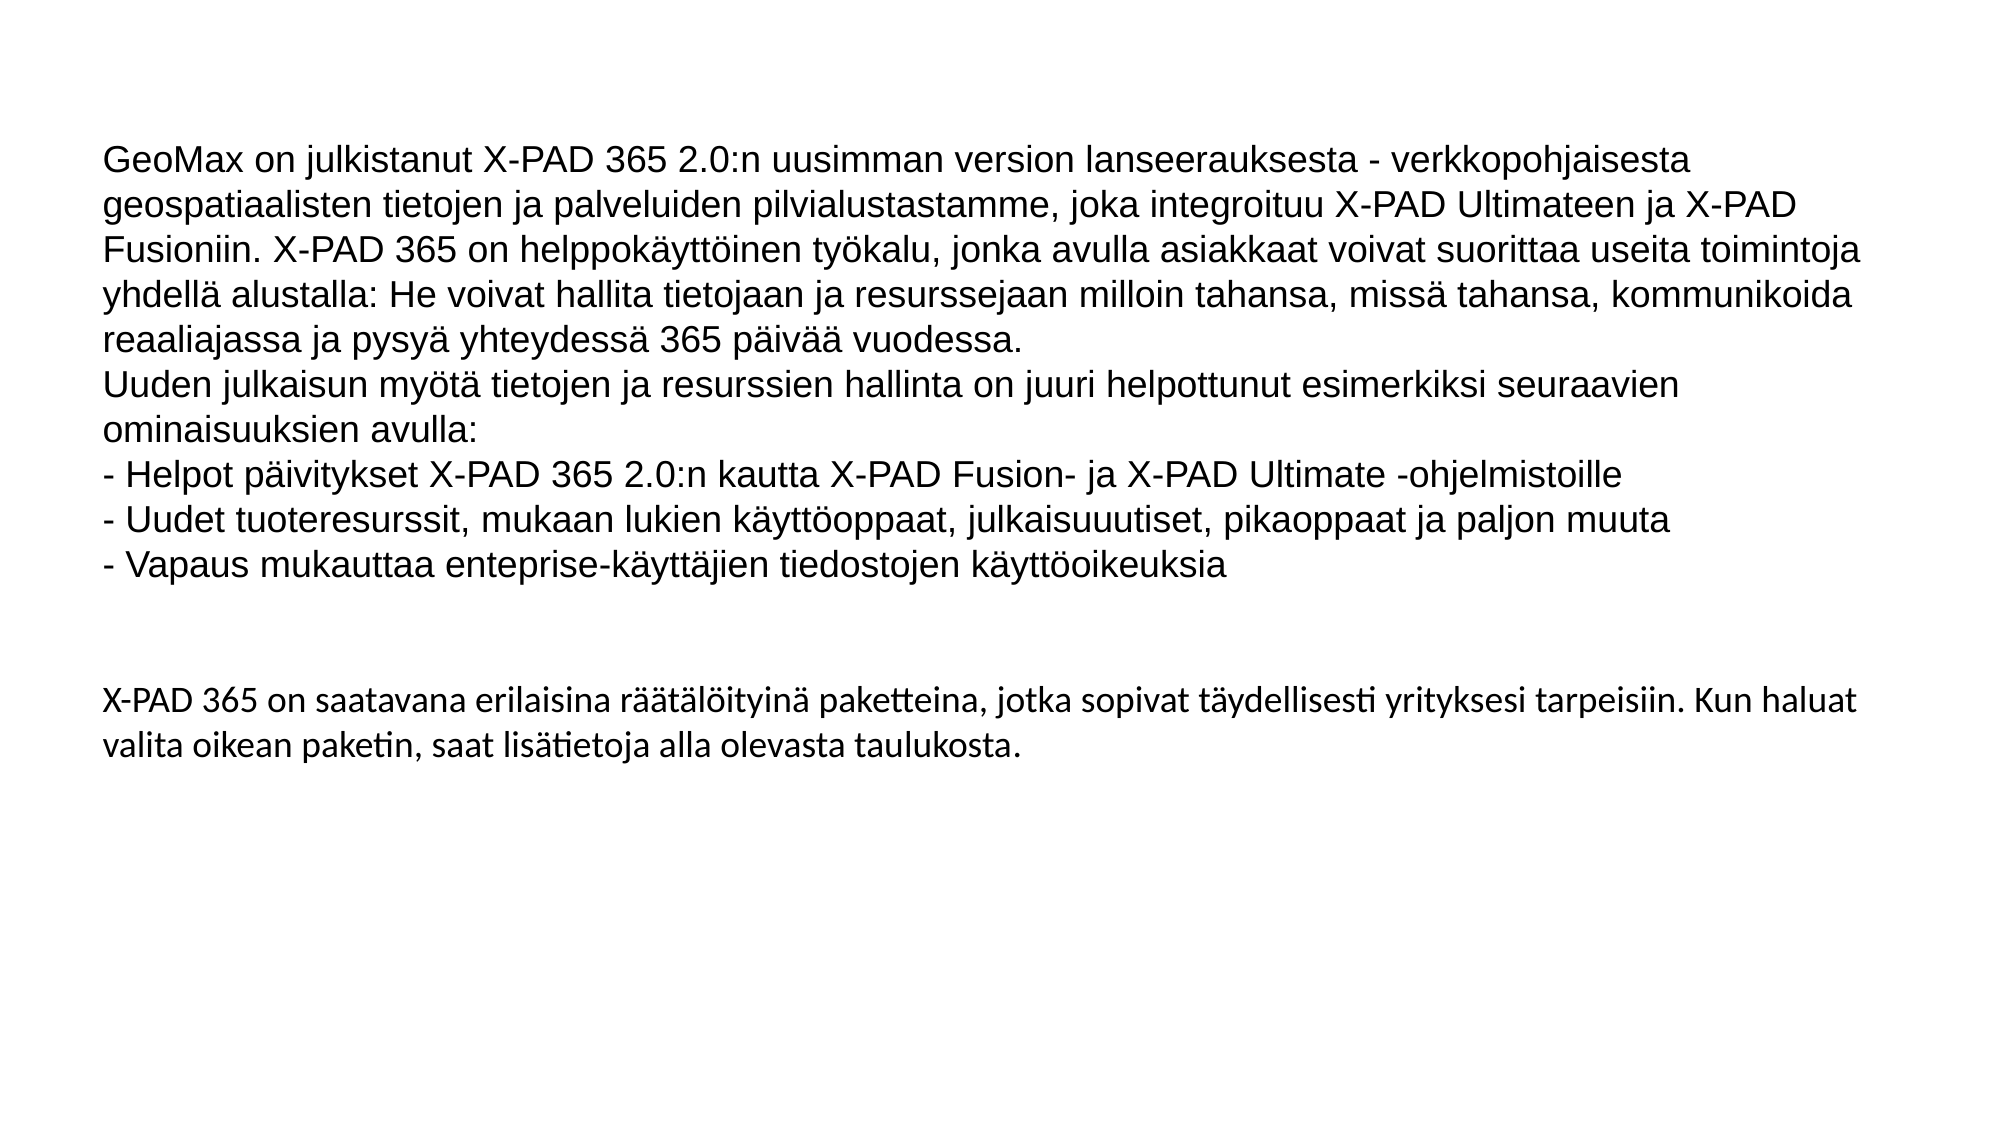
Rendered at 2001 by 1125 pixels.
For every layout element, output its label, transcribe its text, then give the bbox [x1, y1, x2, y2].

text_box GeoMax on julkistanut X-PAD 365 2.0:n uusimman version lanseerauksesta - verkkopohjaisesta geospatiaalisten tietojen ja palveluiden pilvialustastamme, joka integroituu X-PAD Ultimateen ja X-PAD Fusioniin. X-PAD 365 on helppokäyttöinen työkalu, jonka avulla asiakkaat voivat suorittaa useita toimintoja yhdellä alustalla: He voivat hallita tietojaan ja resurssejaan milloin tahansa, missä tahansa, kommunikoida reaaliajassa ja pysyä yhteydessä 365 päivää vuodessa. Uuden julkaisun myötä tietojen ja resurssien hallinta on juuri helpottunut esimerkiksi seuraavien ominaisuuksien avulla: - Helpot päivitykset X-PAD 365 2.0:n kautta X-PAD Fusion- ja X-PAD Ultimate -ohjelmistoille - Uudet tuoteresurssit, mukaan lukien käyttöoppaat, julkaisuuutiset, pikaoppaat ja paljon muuta - Vapaus mukauttaa enteprise-käyttäjien tiedostojen käyttöoikeuksia X-PAD 365 on saatavana erilaisina räätälöityinä paketteina, jotka sopivat täydellisesti yrityksesi tarpeisiin. Kun haluat valita oikean paketin, saat lisätietoja alla olevasta taulukosta. [87, 127, 1898, 908]
